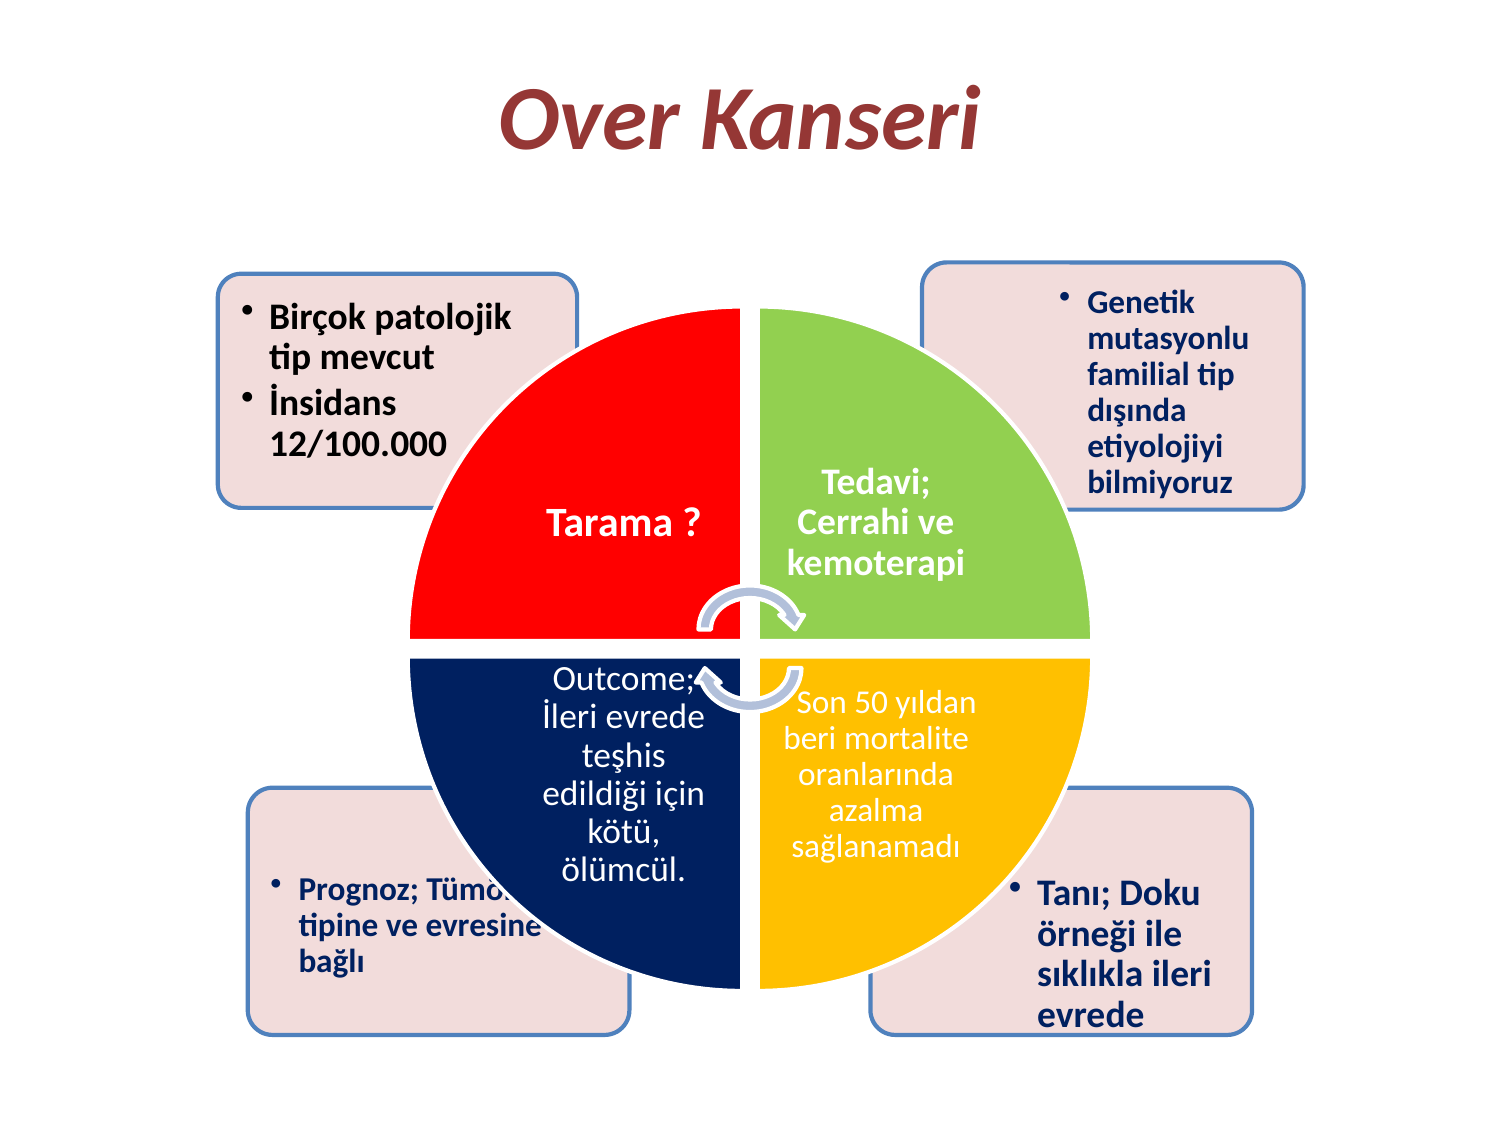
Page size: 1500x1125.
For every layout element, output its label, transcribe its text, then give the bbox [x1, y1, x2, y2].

title Over Kanseri [64, 19, 1415, 207]
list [74, 262, 1426, 1036]
